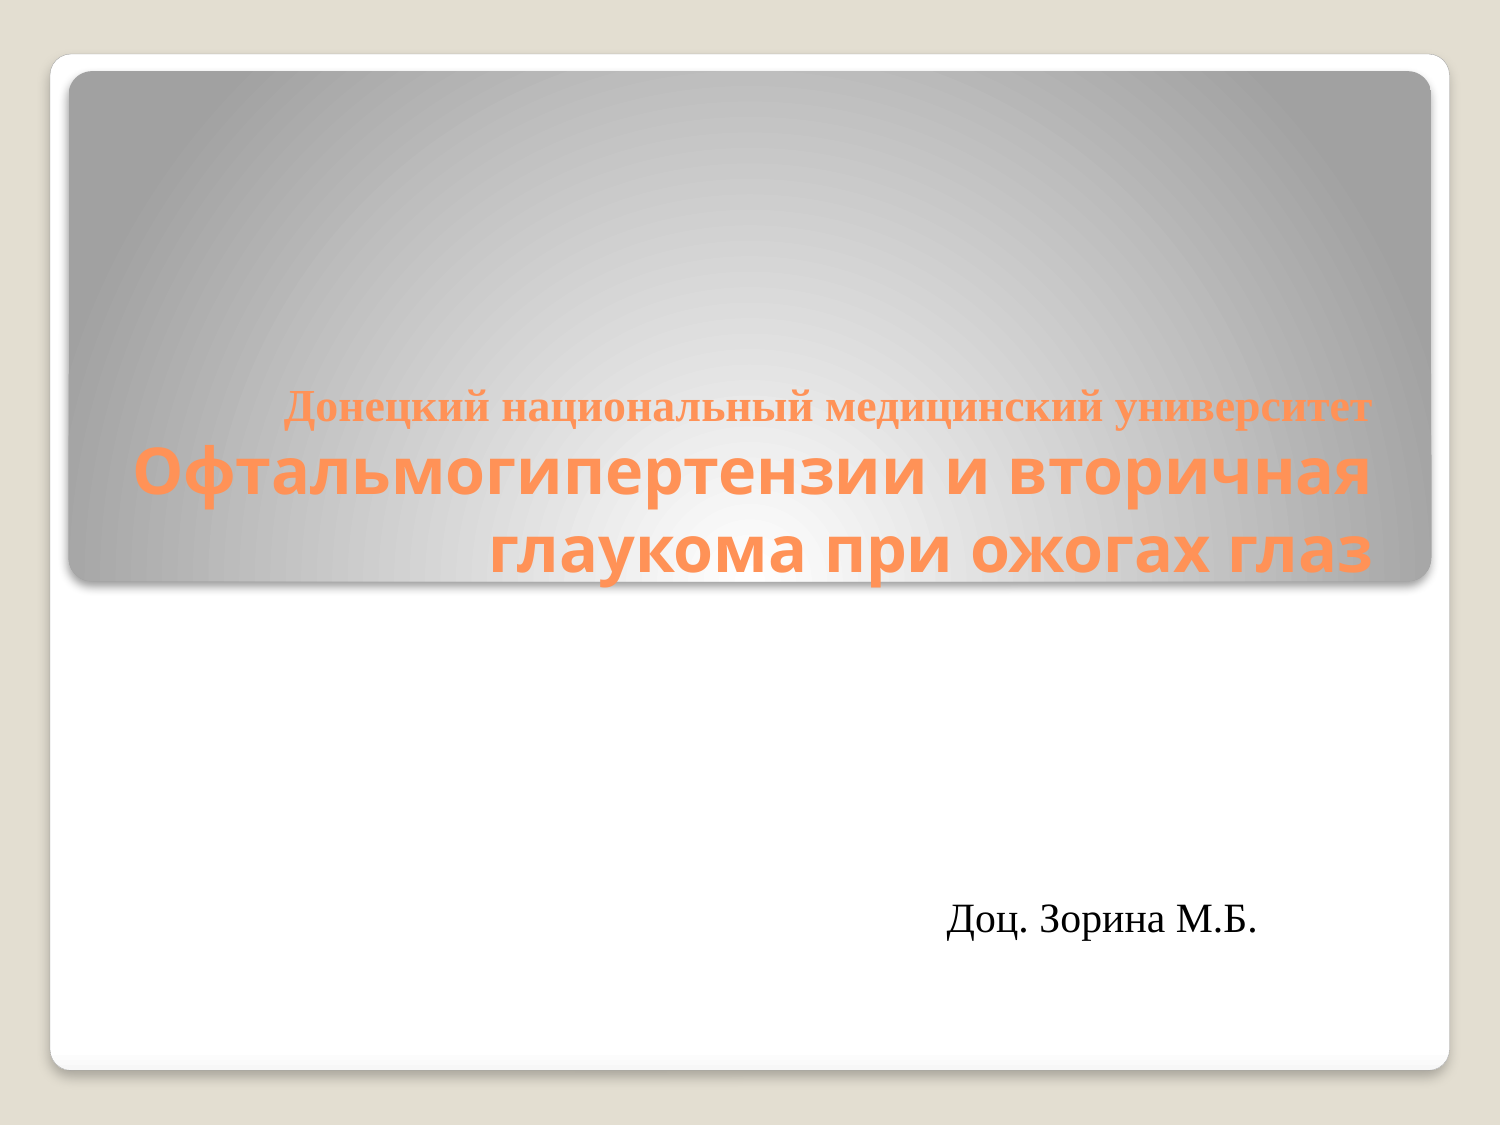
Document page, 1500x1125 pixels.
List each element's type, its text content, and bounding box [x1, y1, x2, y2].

subtitle Доц. Зорина М.Б. [222, 890, 1273, 1043]
title Донецкий национальный медицинский университет Офтальмогипертензии и вторичная глаукома при ожогах глаз [105, 351, 1381, 593]
